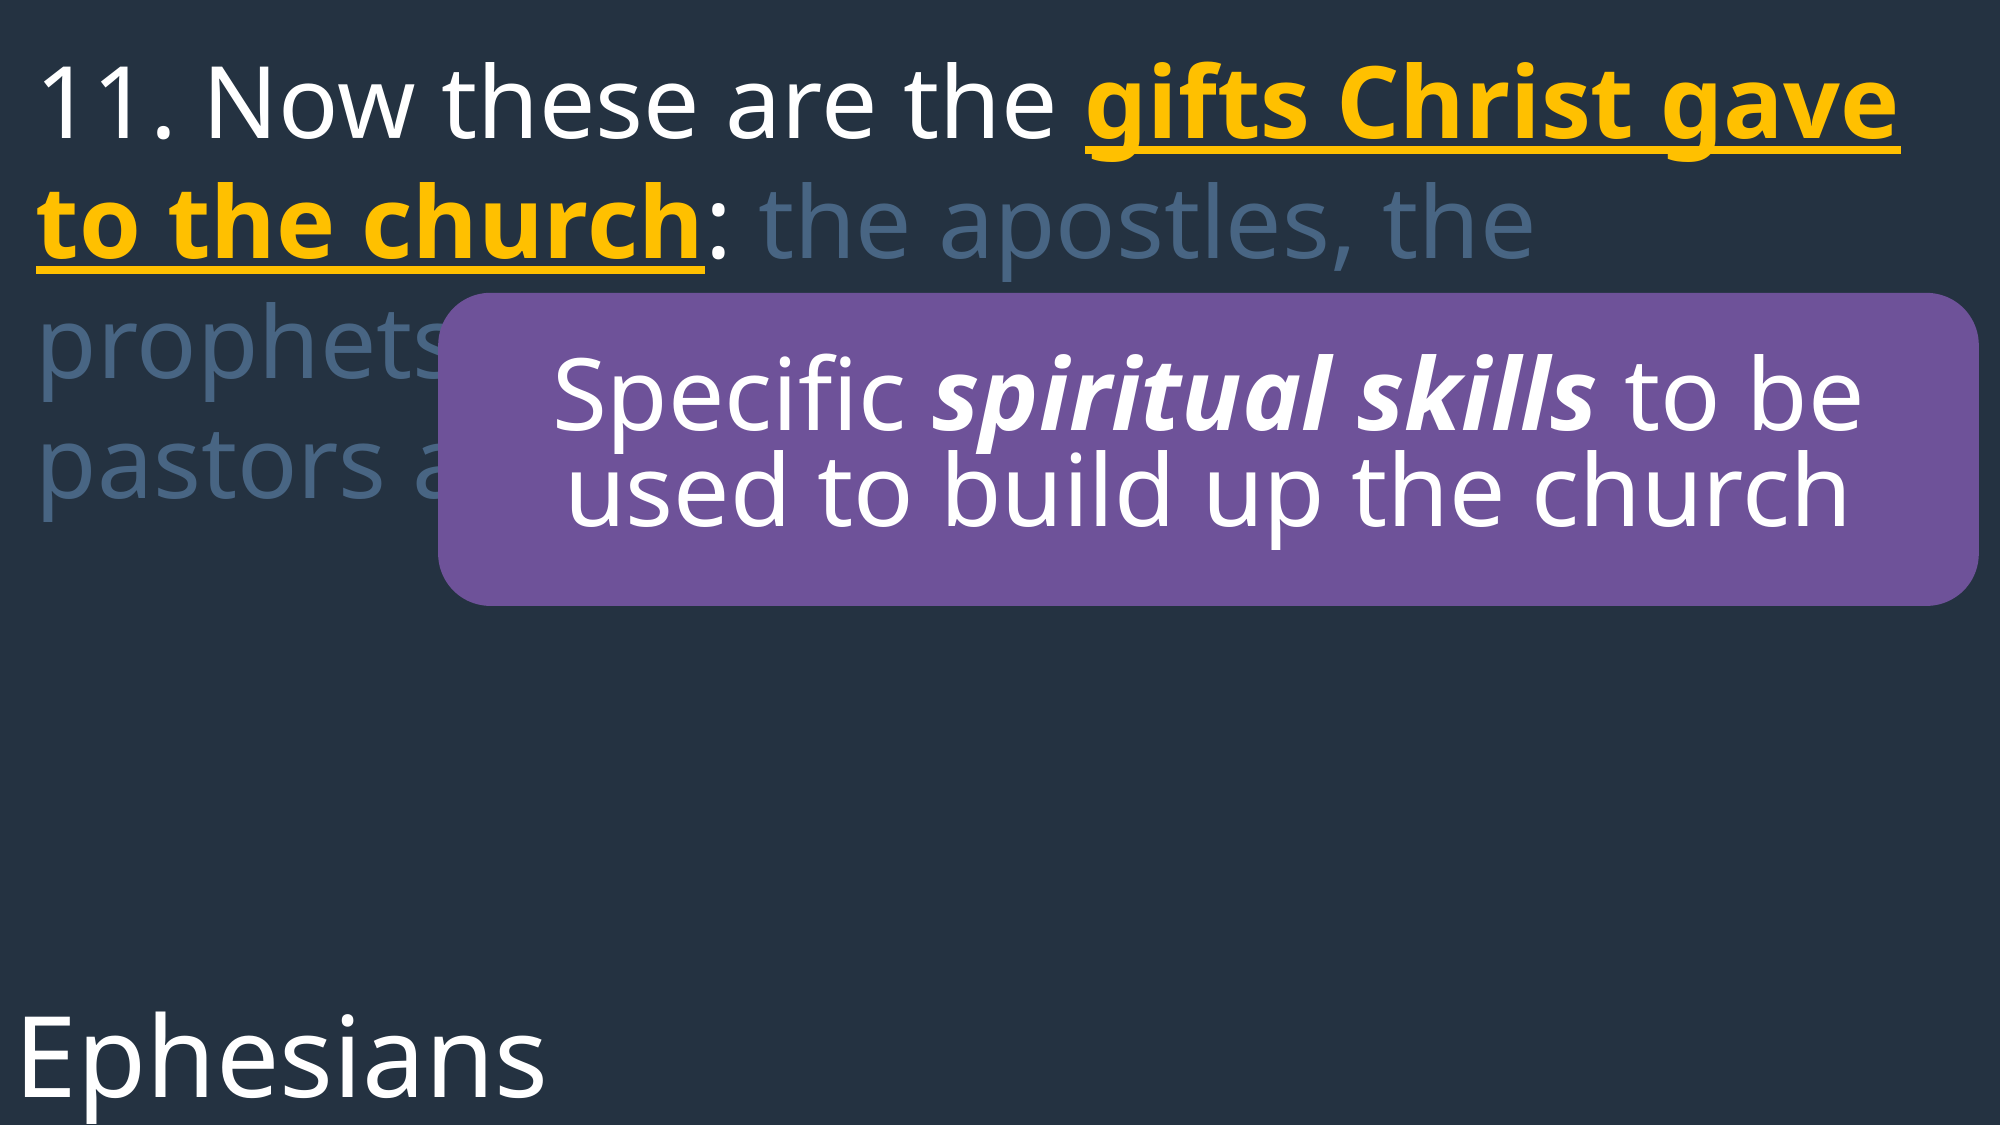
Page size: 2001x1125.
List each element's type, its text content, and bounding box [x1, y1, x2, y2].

text_box 11. Now these are the gifts Christ gave to the church: the apostles, the prophets, the evangelists, and the pastors and teachers. [21, 31, 1971, 526]
text_box Specific spiritual skills to be used to build up the church [437, 291, 1980, 607]
text_box Ephesians [0, 977, 584, 1125]
